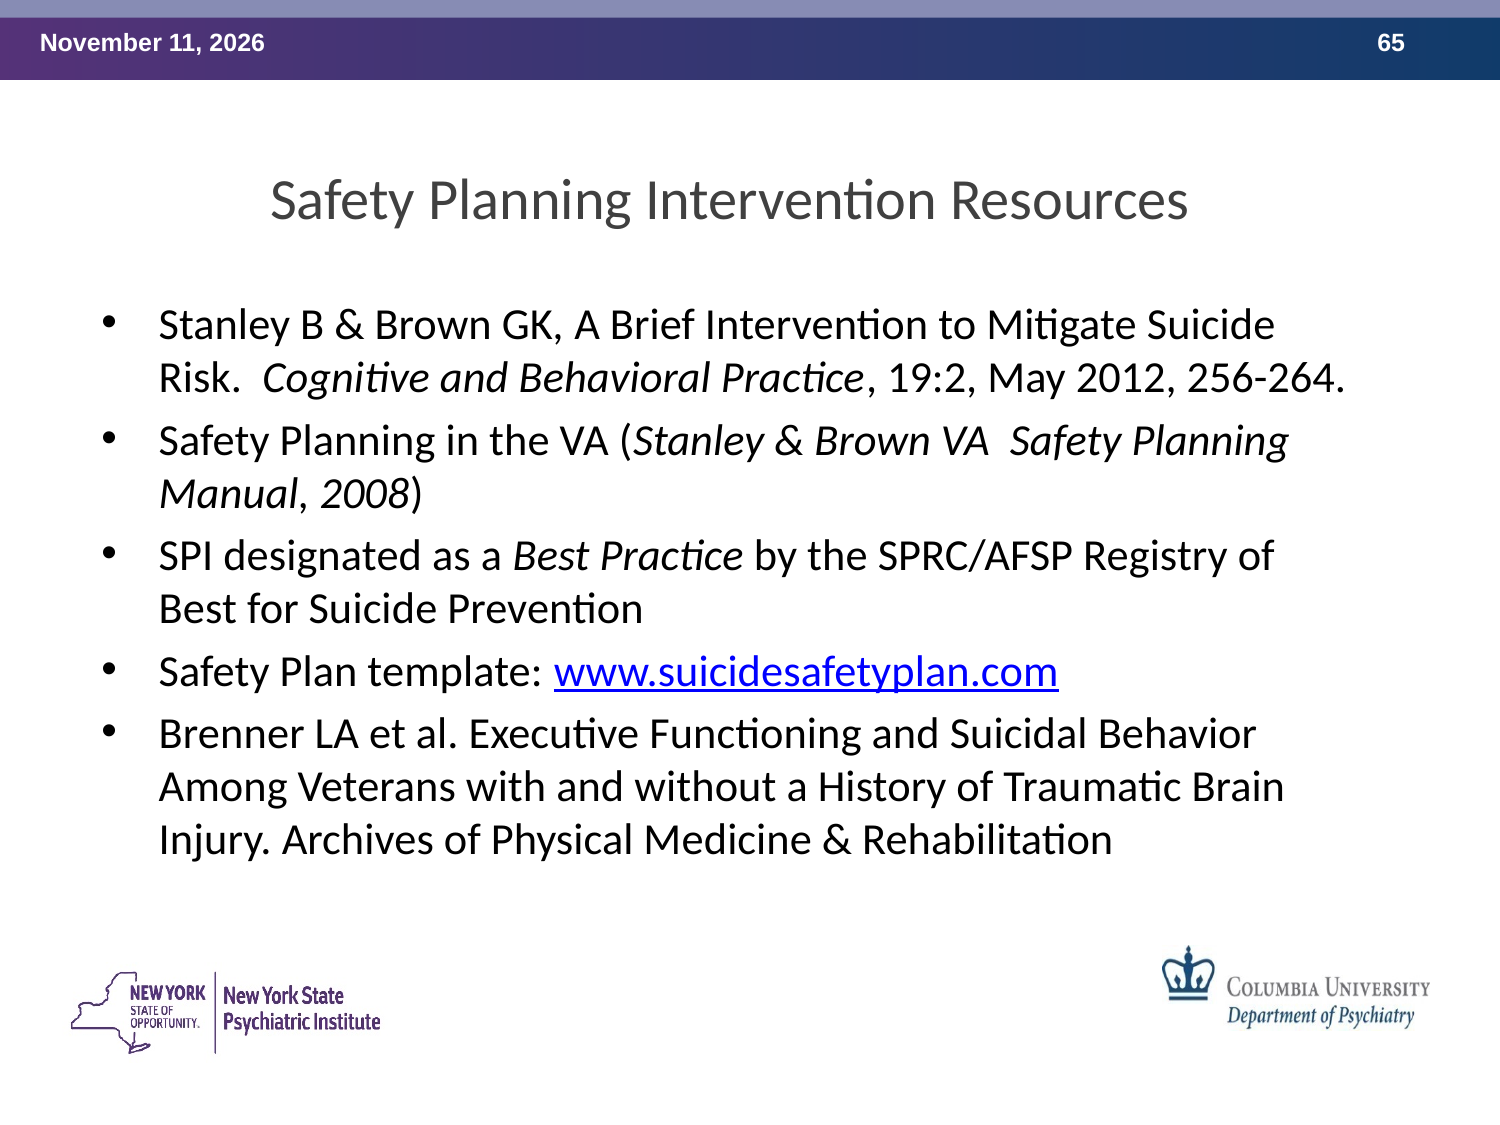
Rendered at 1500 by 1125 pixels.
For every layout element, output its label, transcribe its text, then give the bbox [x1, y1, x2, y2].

picture [62, 962, 388, 1063]
title Safety Planning Intervention Resources [183, 129, 1278, 264]
list Stanley B & Brown GK, A Brief Intervention to Mitigate Suicide Risk. Cognitive and Behavioral Practice, 19:2, May 2012, 256-264. Safety Planning in the VA (Stanley & Brown VA Safety Planning Manual, 2008) SPI designated as a Best Practice by the SPRC/AFSP Registry of Best for Suicide Prevention Safety Plan template: www.suicidesafetyplan.com Brenner LA et al. Executive Functioning and Suicidal Behavior Among Veterans with and without a History of Traumatic Brain Injury. Archives of Physical Medicine & Rehabilitation [86, 287, 1374, 988]
picture [1162, 945, 1430, 1031]
